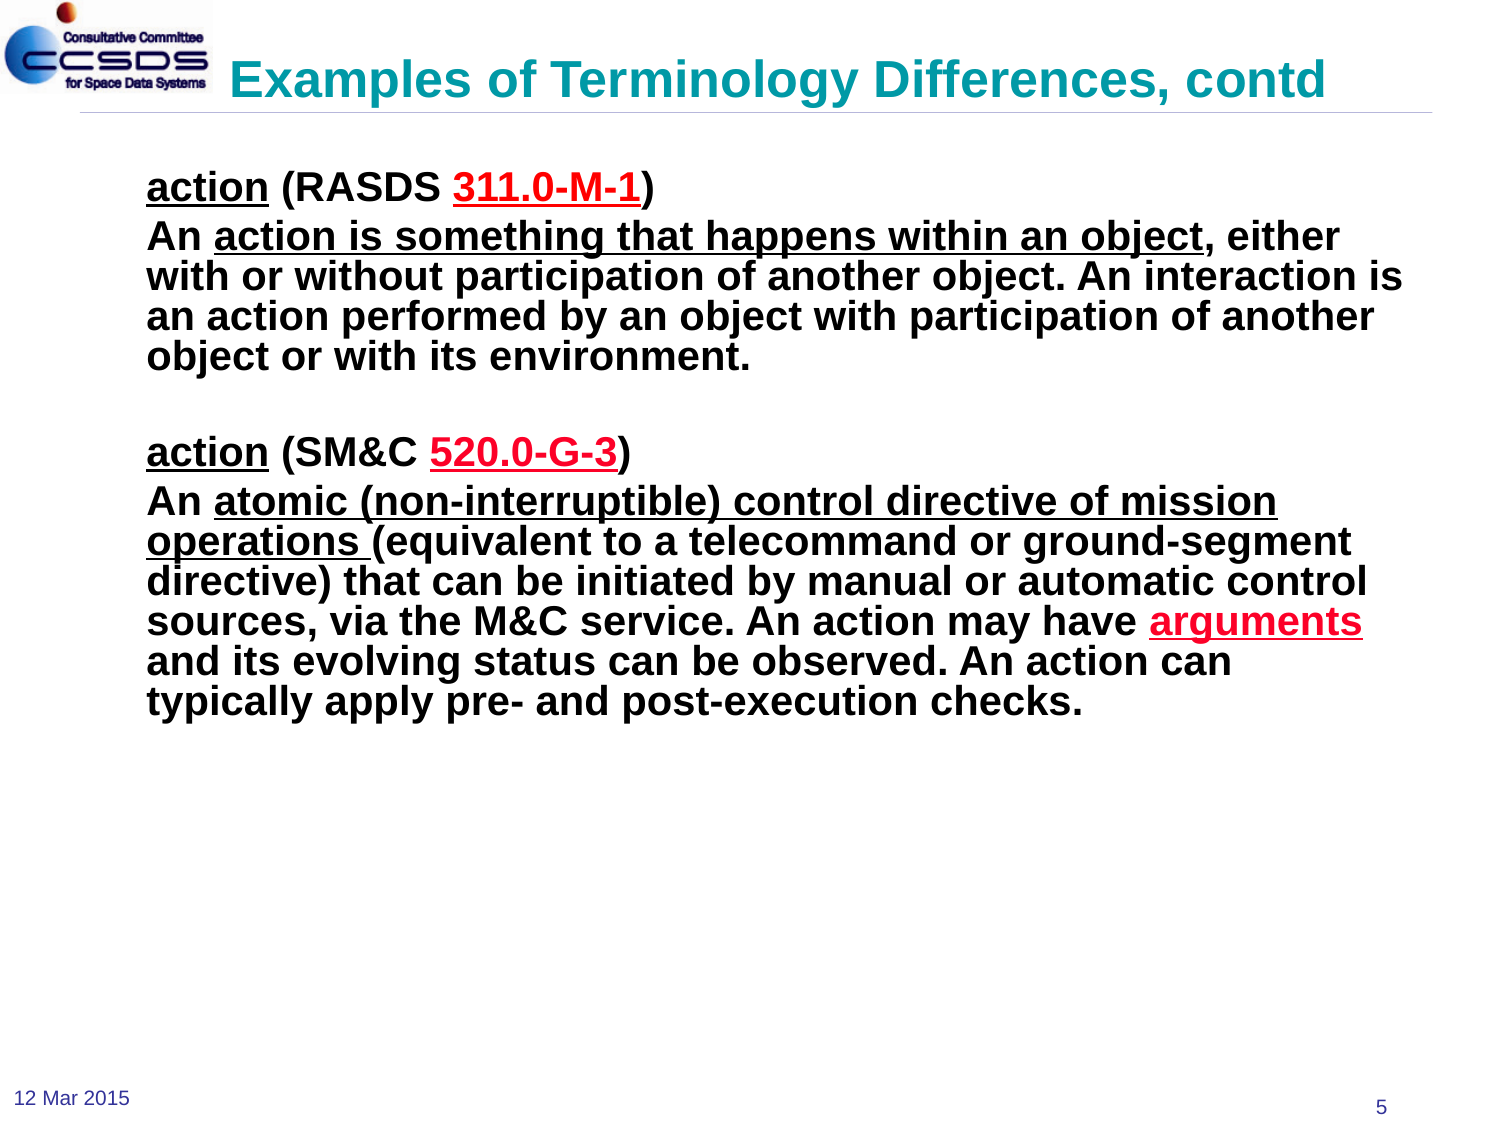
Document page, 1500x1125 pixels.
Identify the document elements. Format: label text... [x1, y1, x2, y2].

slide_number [0, 1074, 285, 1120]
title Examples of Terminology Differences, contd [75, 45, 1425, 125]
list action (RASDS 311.0-M-1) An action is something that happens within an object, either with or without participation of another object. An interaction is an action performed by an object with participation of another object or with its environment. action (SM&C 520.0‑G‑3) An atomic (non-interruptible) control directive of mission operations (equivalent to a telecommand or ground-segment directive) that can be initiated by manual or automatic control sources, via the M&C service. An action may have arguments and its evolving status can be observed. An action can typically apply pre- and post-execution checks. [75, 162, 1425, 1005]
picture [0, 0, 213, 94]
